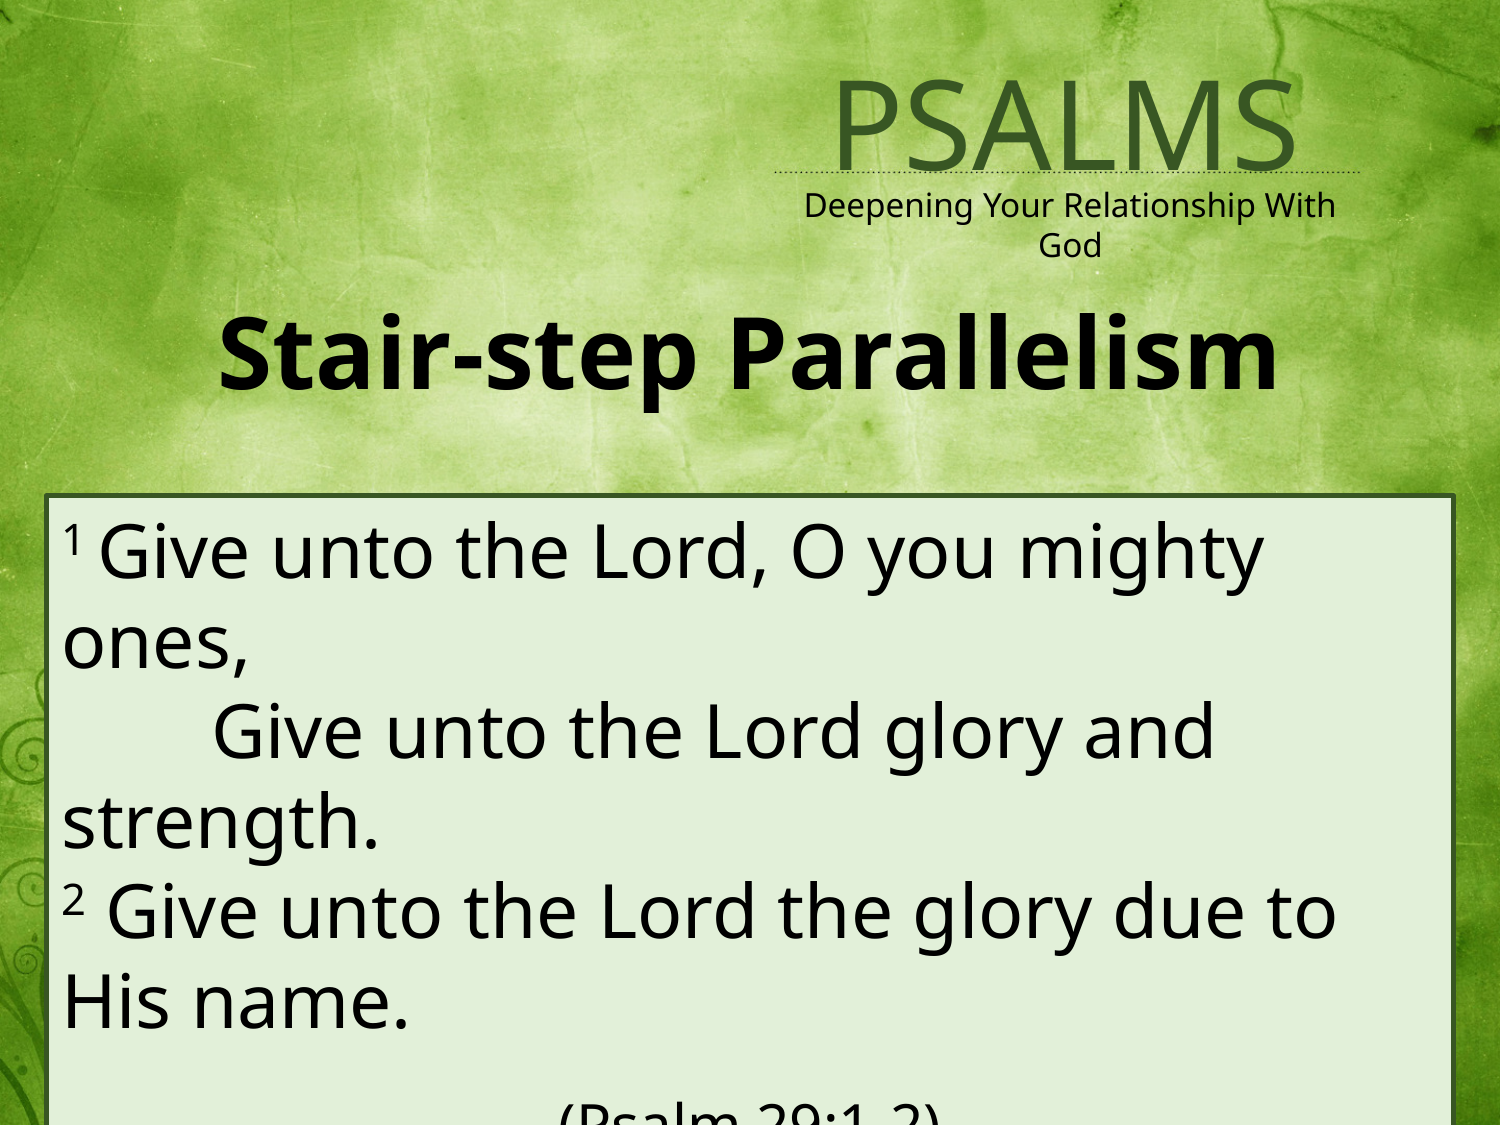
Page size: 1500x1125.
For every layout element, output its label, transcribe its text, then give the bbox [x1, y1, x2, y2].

text_box Stair-step Parallelism [169, 282, 1331, 417]
picture [0, 0, 1500, 1125]
text_box 1 Give unto the Lord, O you mighty ones, Give unto the Lord glory and strength. 2 Give unto the Lord the glory due to His name. (Psalm 29:1-2) [46, 495, 1454, 1125]
